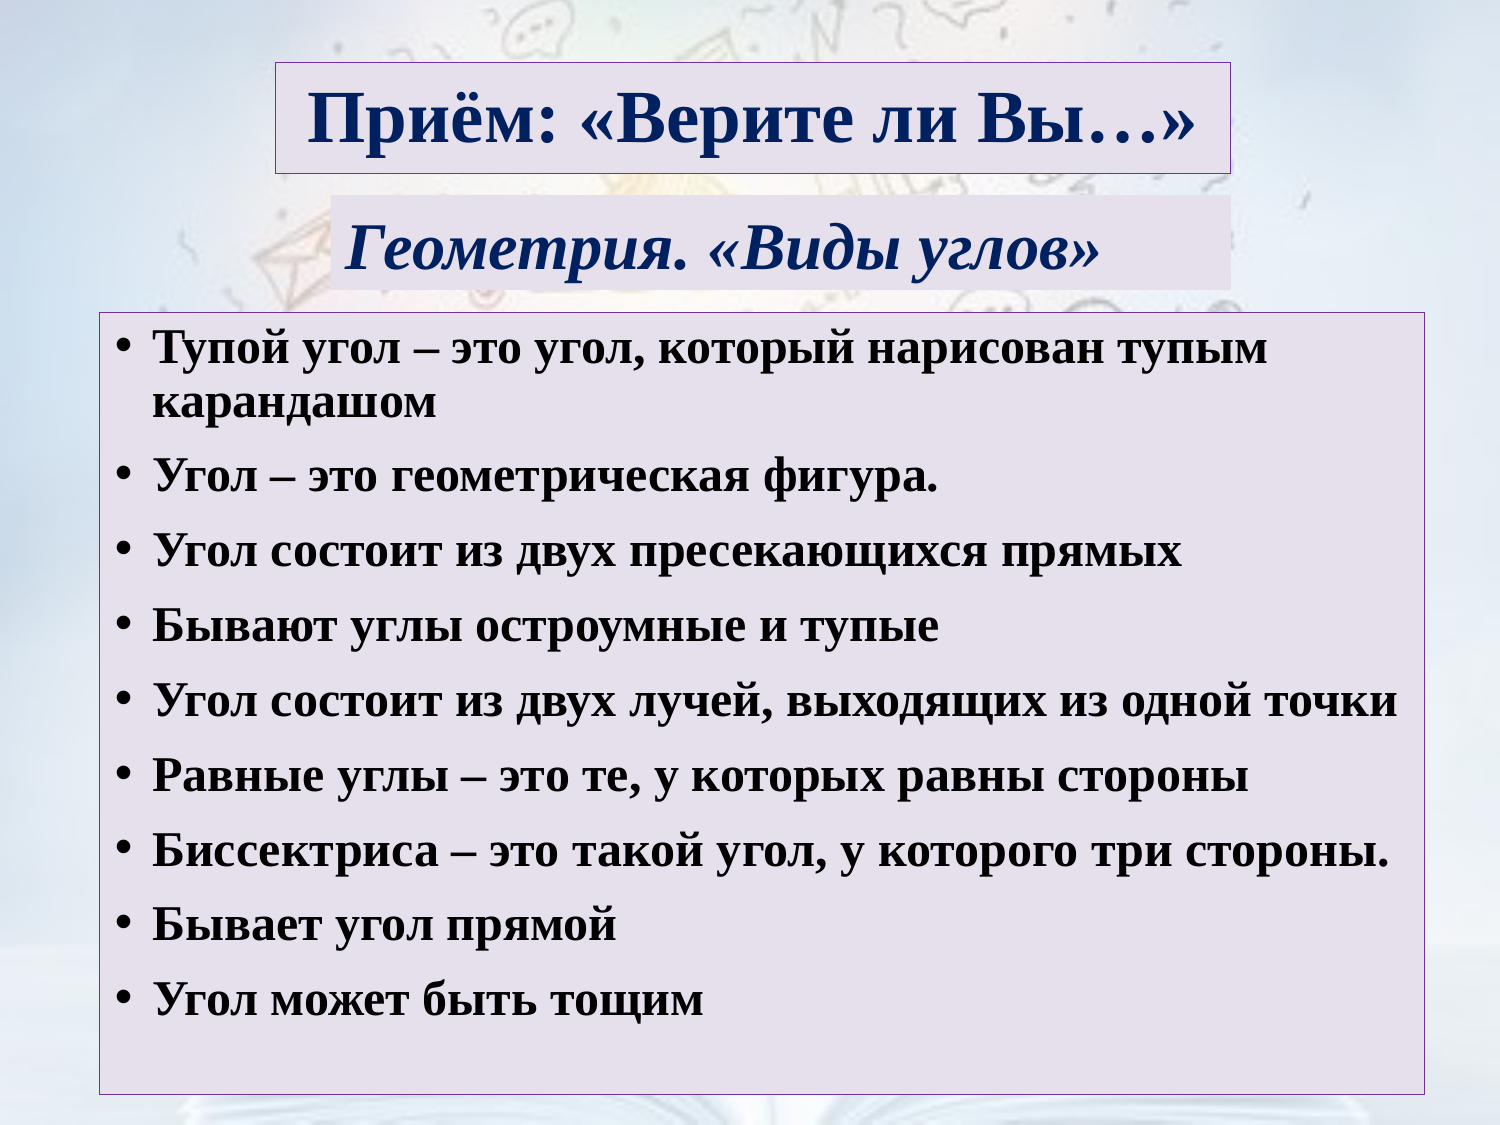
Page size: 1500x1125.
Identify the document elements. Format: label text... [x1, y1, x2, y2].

text_box Геометрия. «Виды углов» [330, 195, 1231, 290]
text_box Тупой угол – это угол, который нарисован тупым карандашом Угол – это геометрическая фигура. Угол состоит из двух пресекающихся прямых Бывают углы остроумные и тупые Угол состоит из двух лучей, выходящих из одной точки Равные углы – это те, у которых равны стороны Биссектриса – это такой угол, у которого три стороны. Бывает угол прямой Угол может быть тощим [99, 312, 1425, 1095]
text_box Приём: «Верите ли Вы…» [275, 62, 1231, 174]
